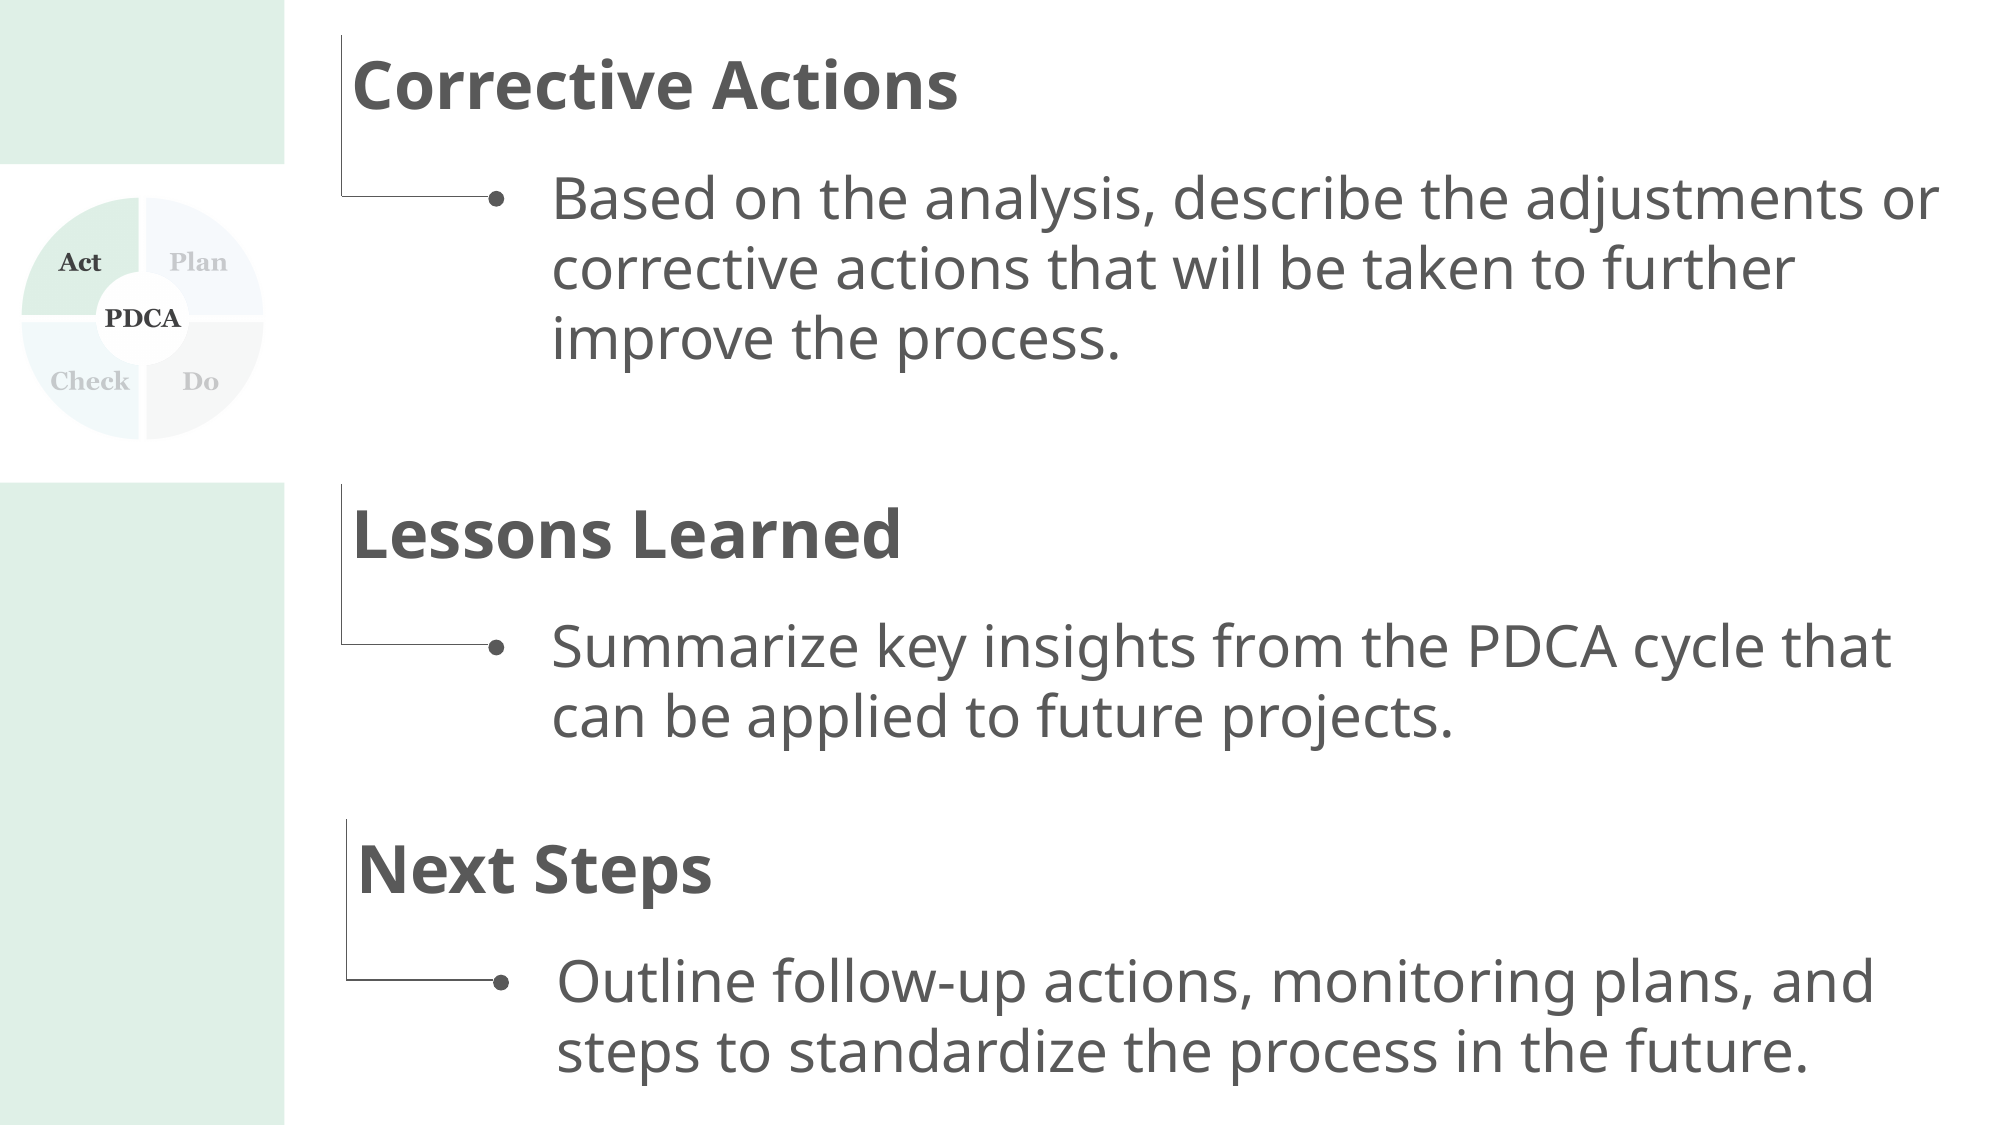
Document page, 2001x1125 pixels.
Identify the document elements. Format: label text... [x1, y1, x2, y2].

text_box Based on the analysis, describe the adjustments or corrective actions that will be taken to further improve the process. [536, 153, 1967, 379]
text_box Lessons Learned [342, 483, 1322, 579]
text_box Next Steps [341, 819, 346, 914]
text_box Corrective Actions [336, 35, 341, 131]
text_box [492, 973, 511, 992]
text_box [487, 638, 506, 657]
text_box Outline follow-up actions, monitoring plans, and steps to standardize the process in the future. [541, 937, 1992, 1092]
text_box Corrective Actions [342, 35, 1322, 131]
text_box Next Steps [347, 819, 1326, 914]
text_box Lessons Learned [336, 483, 341, 579]
text_box [0, 482, 285, 1125]
text_box Summarize key insights from the PDCA cycle that can be applied to future projects. [536, 601, 1987, 757]
text_box [0, 0, 285, 165]
picture [14, 188, 270, 449]
text_box [487, 189, 506, 208]
